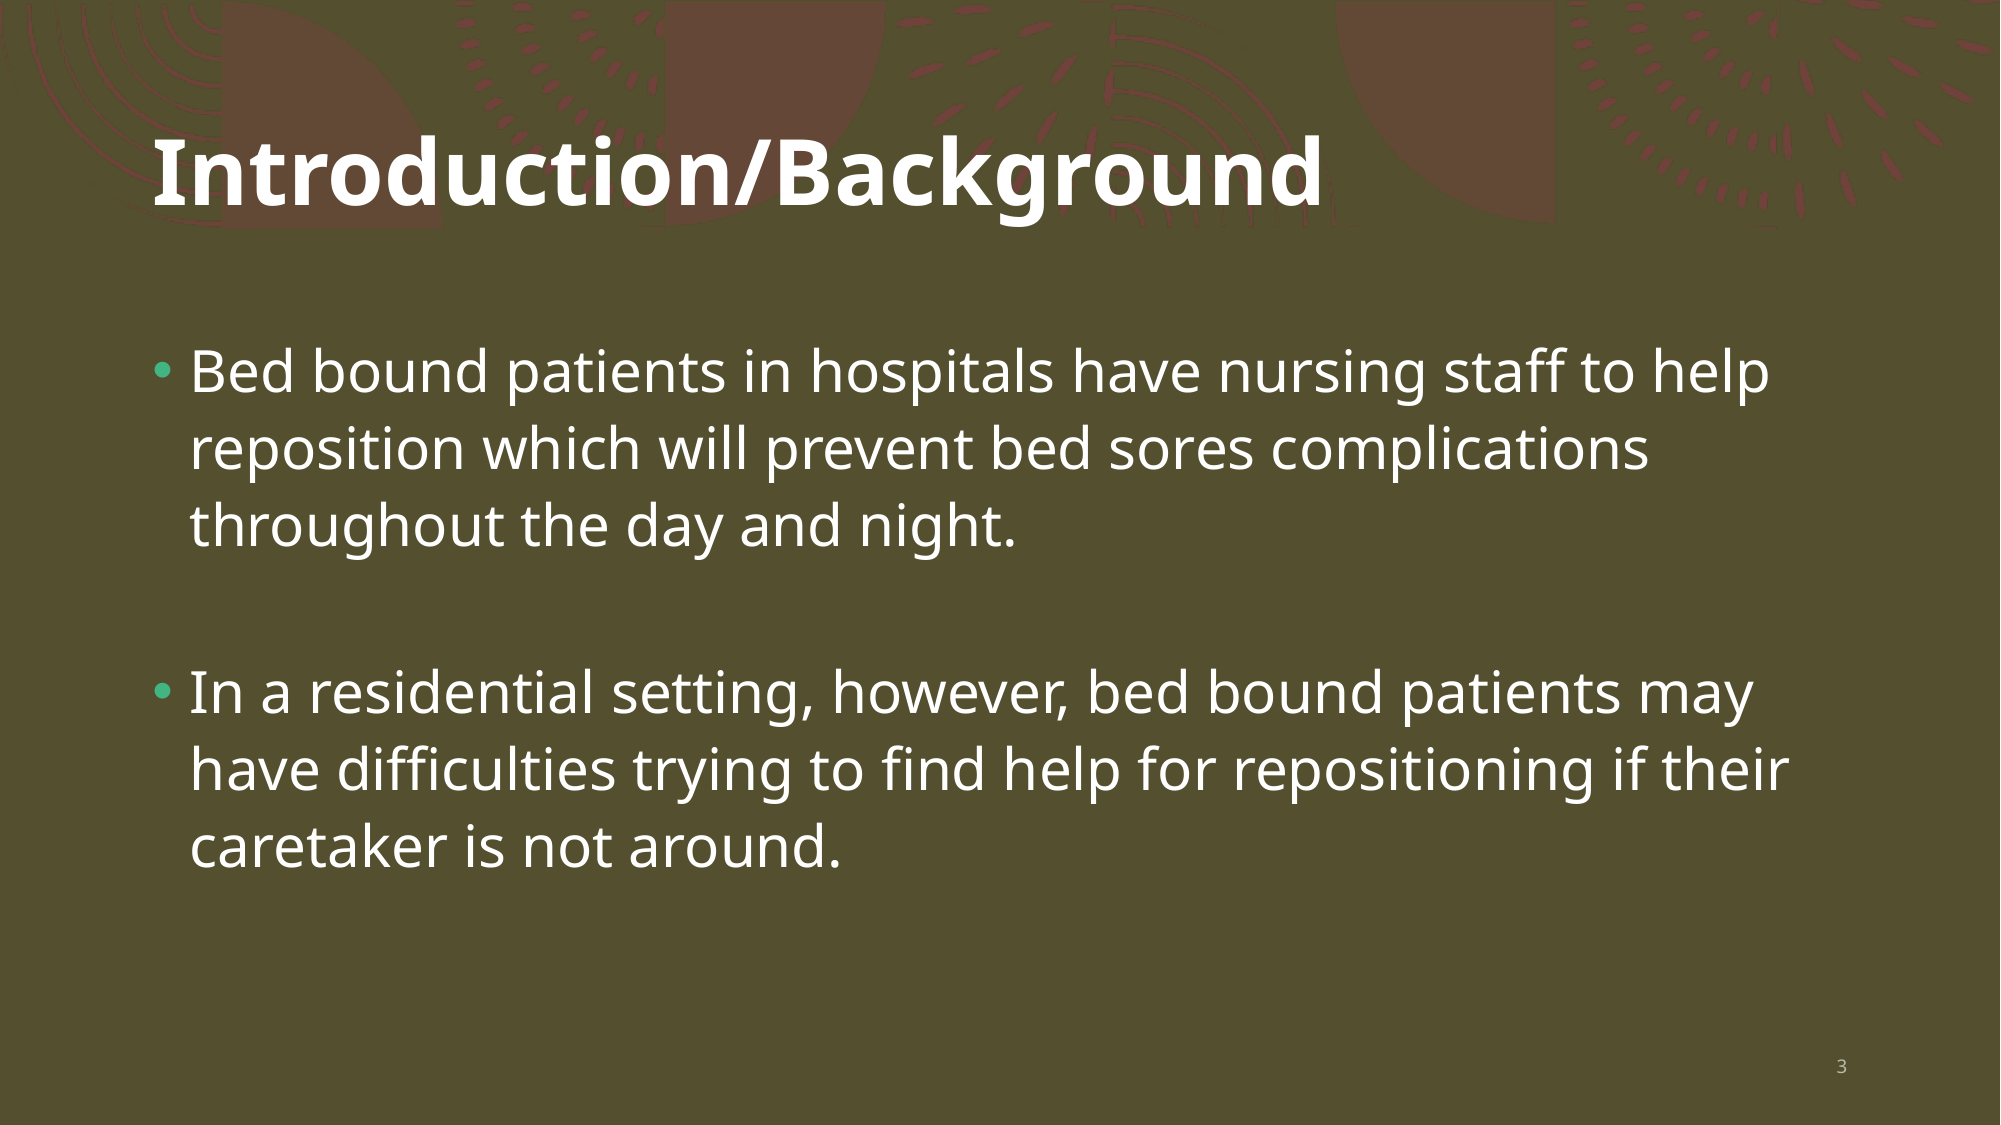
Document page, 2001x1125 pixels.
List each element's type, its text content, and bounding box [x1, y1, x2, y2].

list Bed bound patients in hospitals have nursing staff to help reposition which will prevent bed sores complications throughout the day and night. In a residential setting, however, bed bound patients may have difficulties trying to find help for repositioning if their caretaker is not around. [137, 319, 1863, 1009]
title Introduction/Background [137, 60, 1863, 278]
slide_number 3 [1412, 1037, 1863, 1098]
